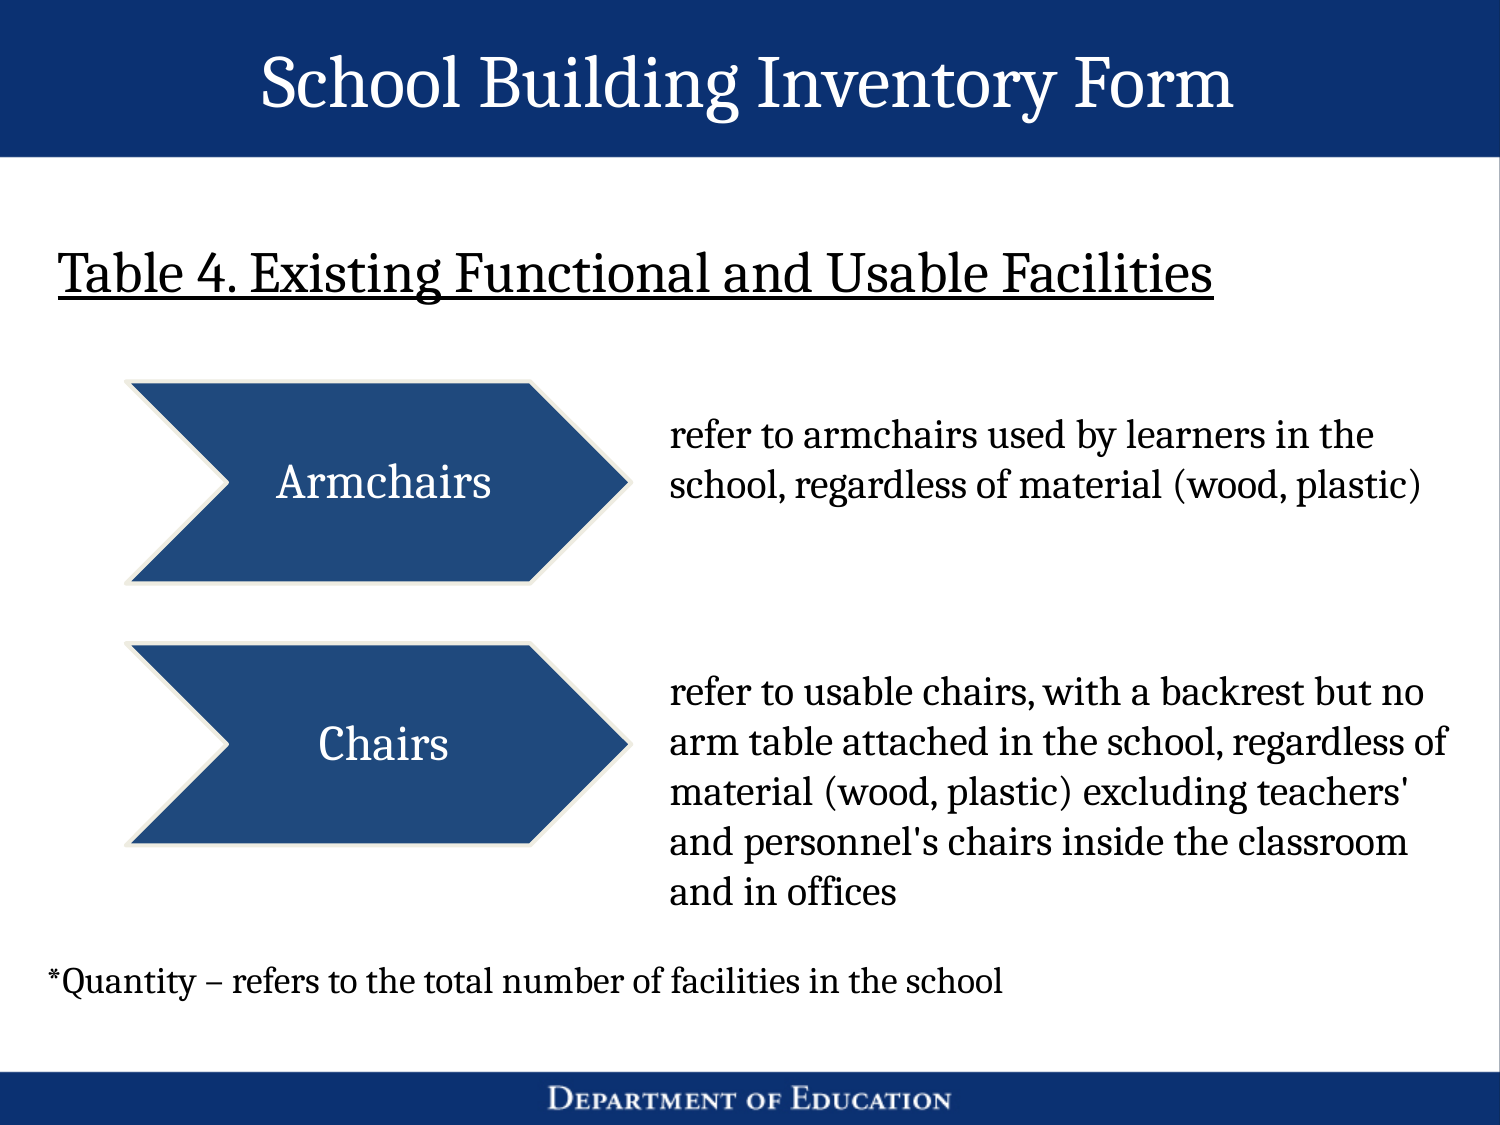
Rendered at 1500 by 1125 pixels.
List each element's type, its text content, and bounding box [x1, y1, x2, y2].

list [125, 337, 632, 599]
text_box refer to usable chairs, with a backrest but no arm table attached in the school, regardless of material (wood, plastic) excluding teachers' and personnel's chairs inside the classroom and in offices [654, 656, 1478, 922]
picture [0, 156, 1500, 1125]
text_box *Quantity – refers to the total number of facilities in the school [31, 900, 1382, 1057]
title School Building Inventory Form [0, 0, 1500, 156]
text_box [125, 599, 632, 889]
text_box refer to armchairs used by learners in the school, regardless of material (wood, plastic) [654, 399, 1478, 514]
text_box Table 4. Existing Functional and Usable Facilities [42, 191, 1393, 348]
